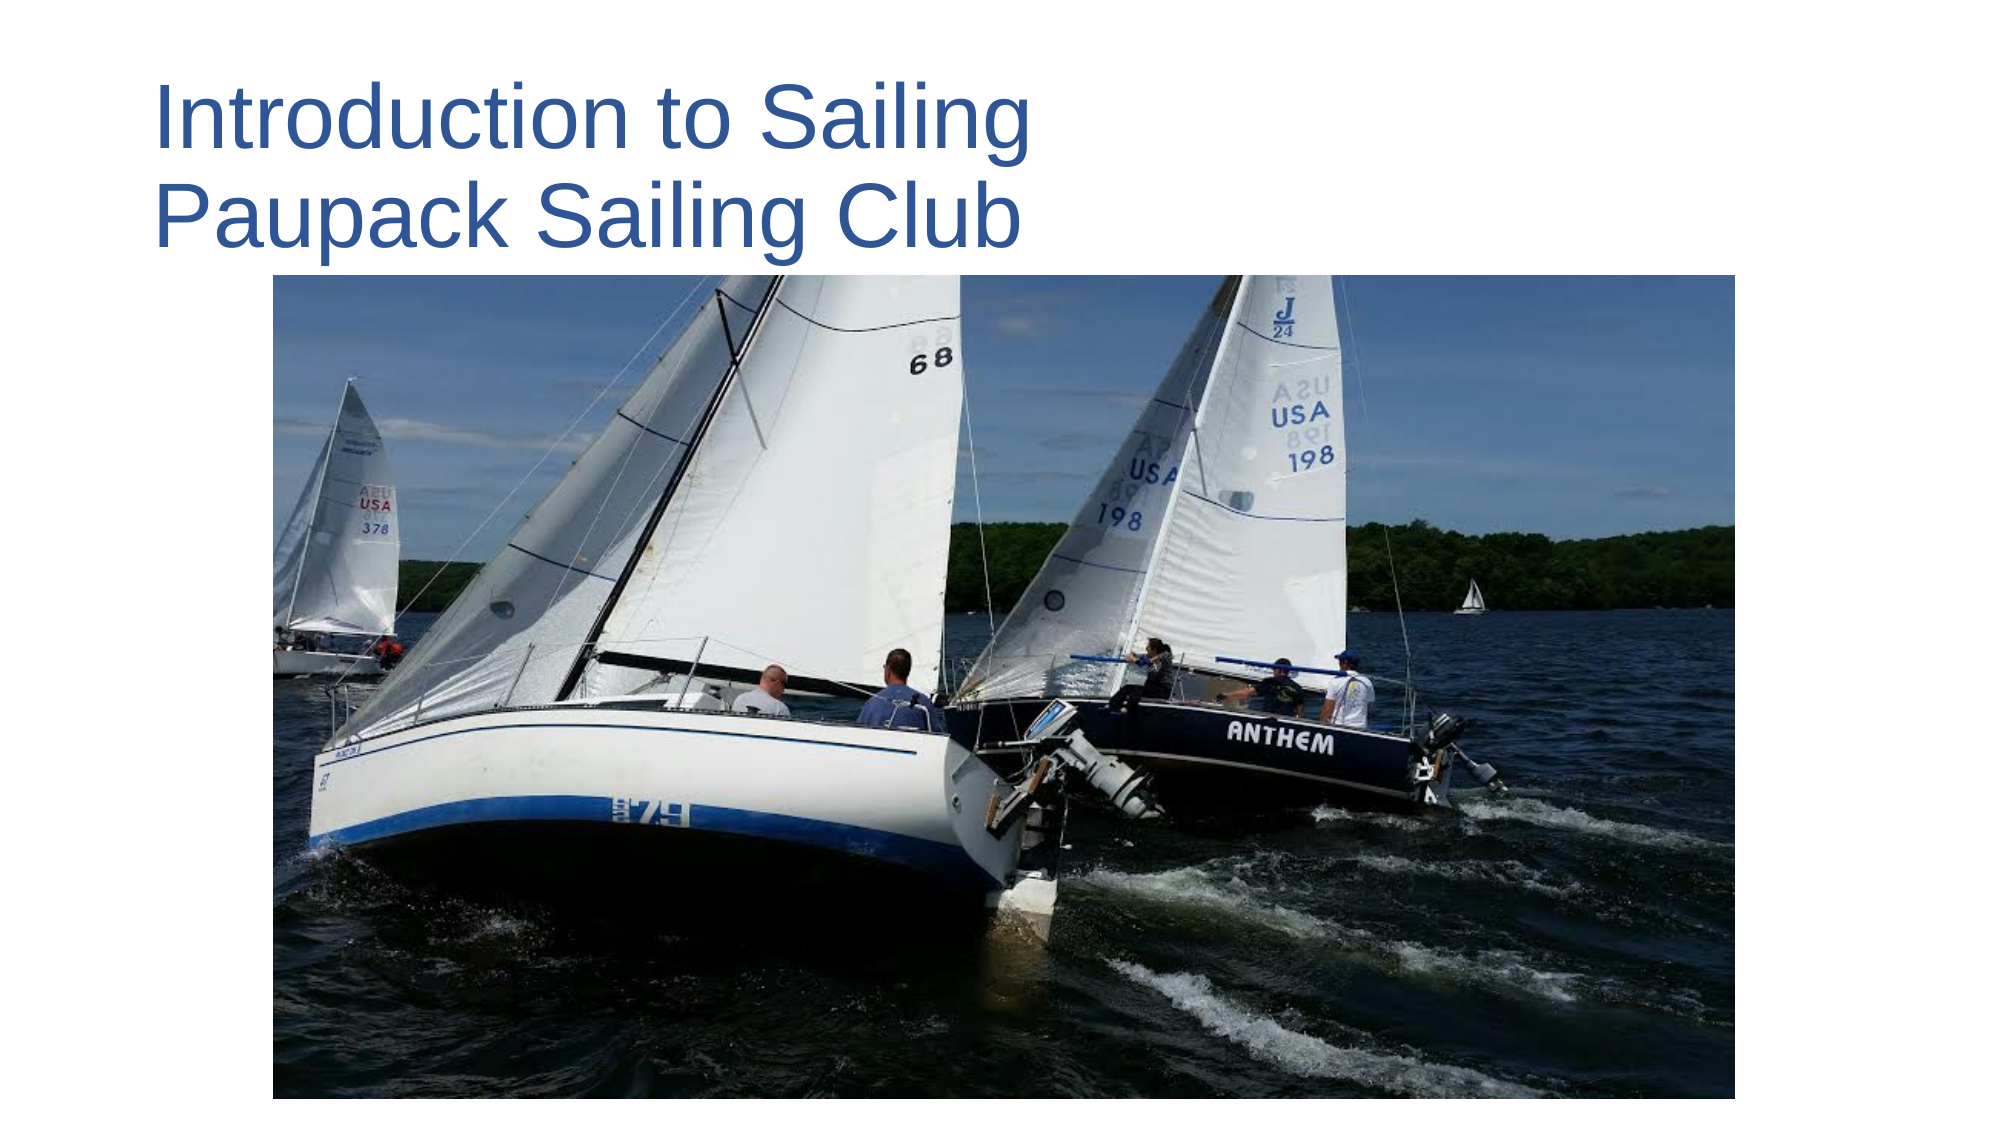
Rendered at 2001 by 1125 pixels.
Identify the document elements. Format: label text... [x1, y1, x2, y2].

title Introduction to Sailing Paupack Sailing Club [137, 59, 1863, 278]
picture [273, 275, 1735, 1099]
